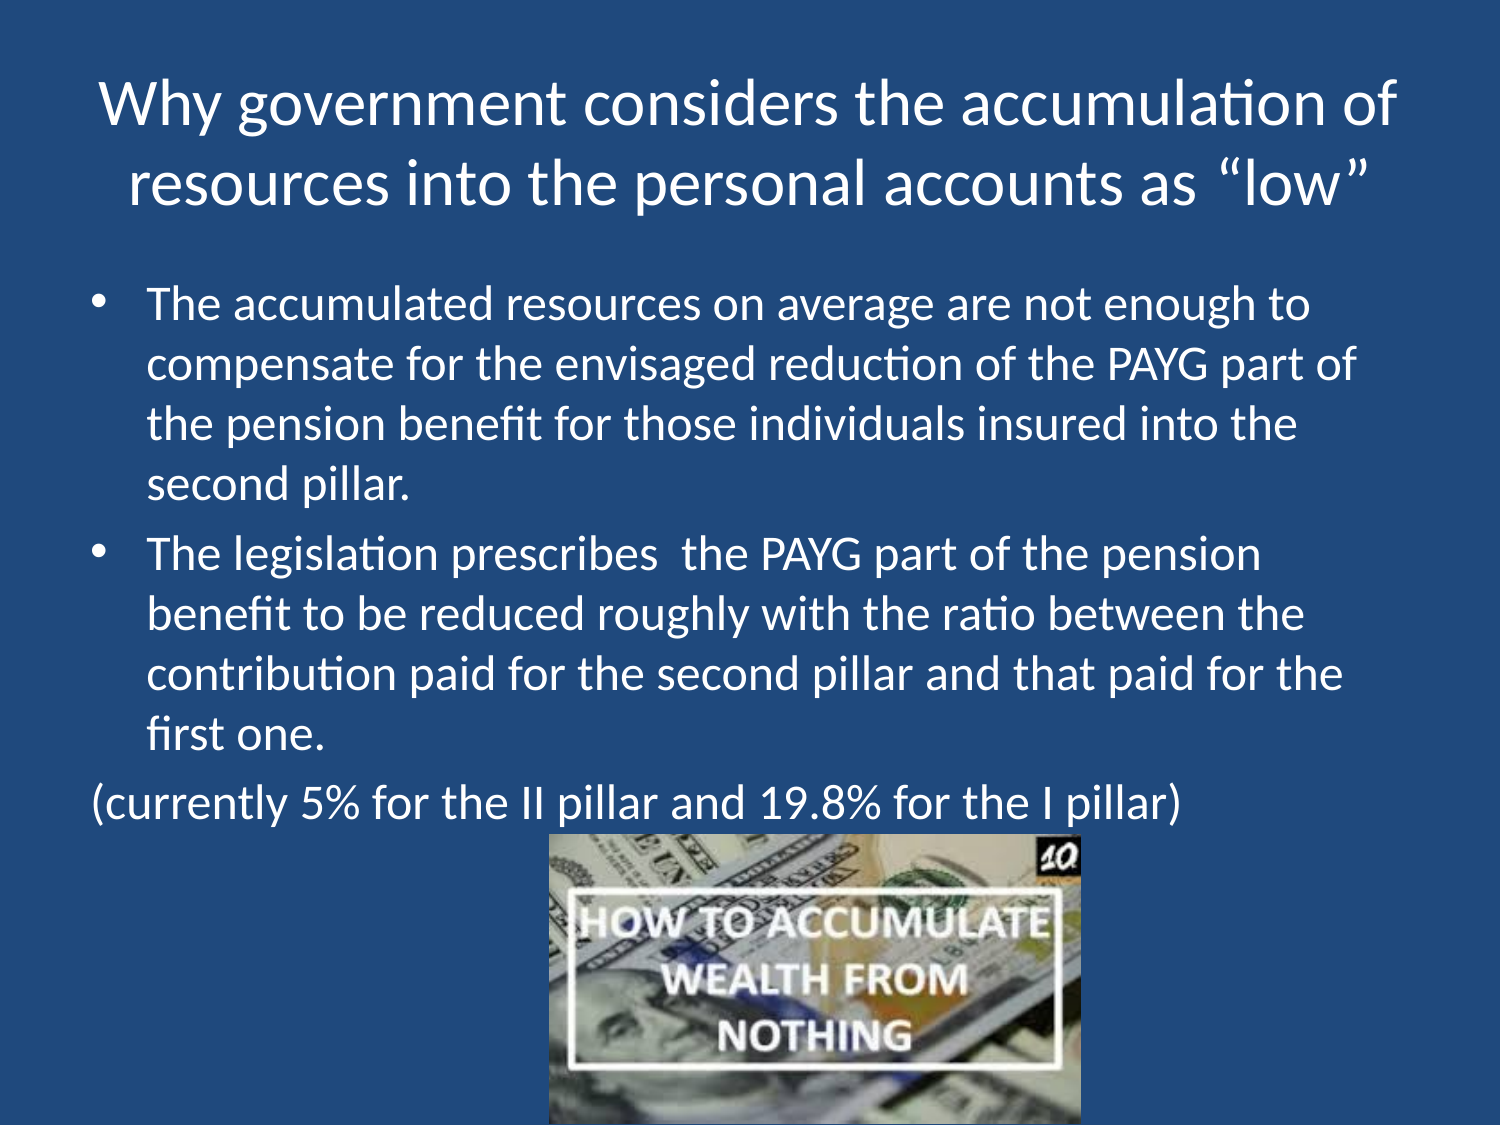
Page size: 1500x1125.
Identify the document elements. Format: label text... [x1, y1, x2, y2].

list The accumulated resources on average are not enough to compensate for the envisaged reduction of the PAYG part of the pension benefit for those individuals insured into the second pillar. The legislation prescribes the PAYG part of the pension benefit to be reduced roughly with the ratio between the contribution paid for the second pillar and that paid for the first one. (currently 5% for the II pillar and 19.8% for the I pillar) [75, 262, 1425, 1005]
title Why government considers the accumulation of resources into the personal accounts as “low” [75, 45, 1425, 233]
picture [548, 833, 1081, 1124]
